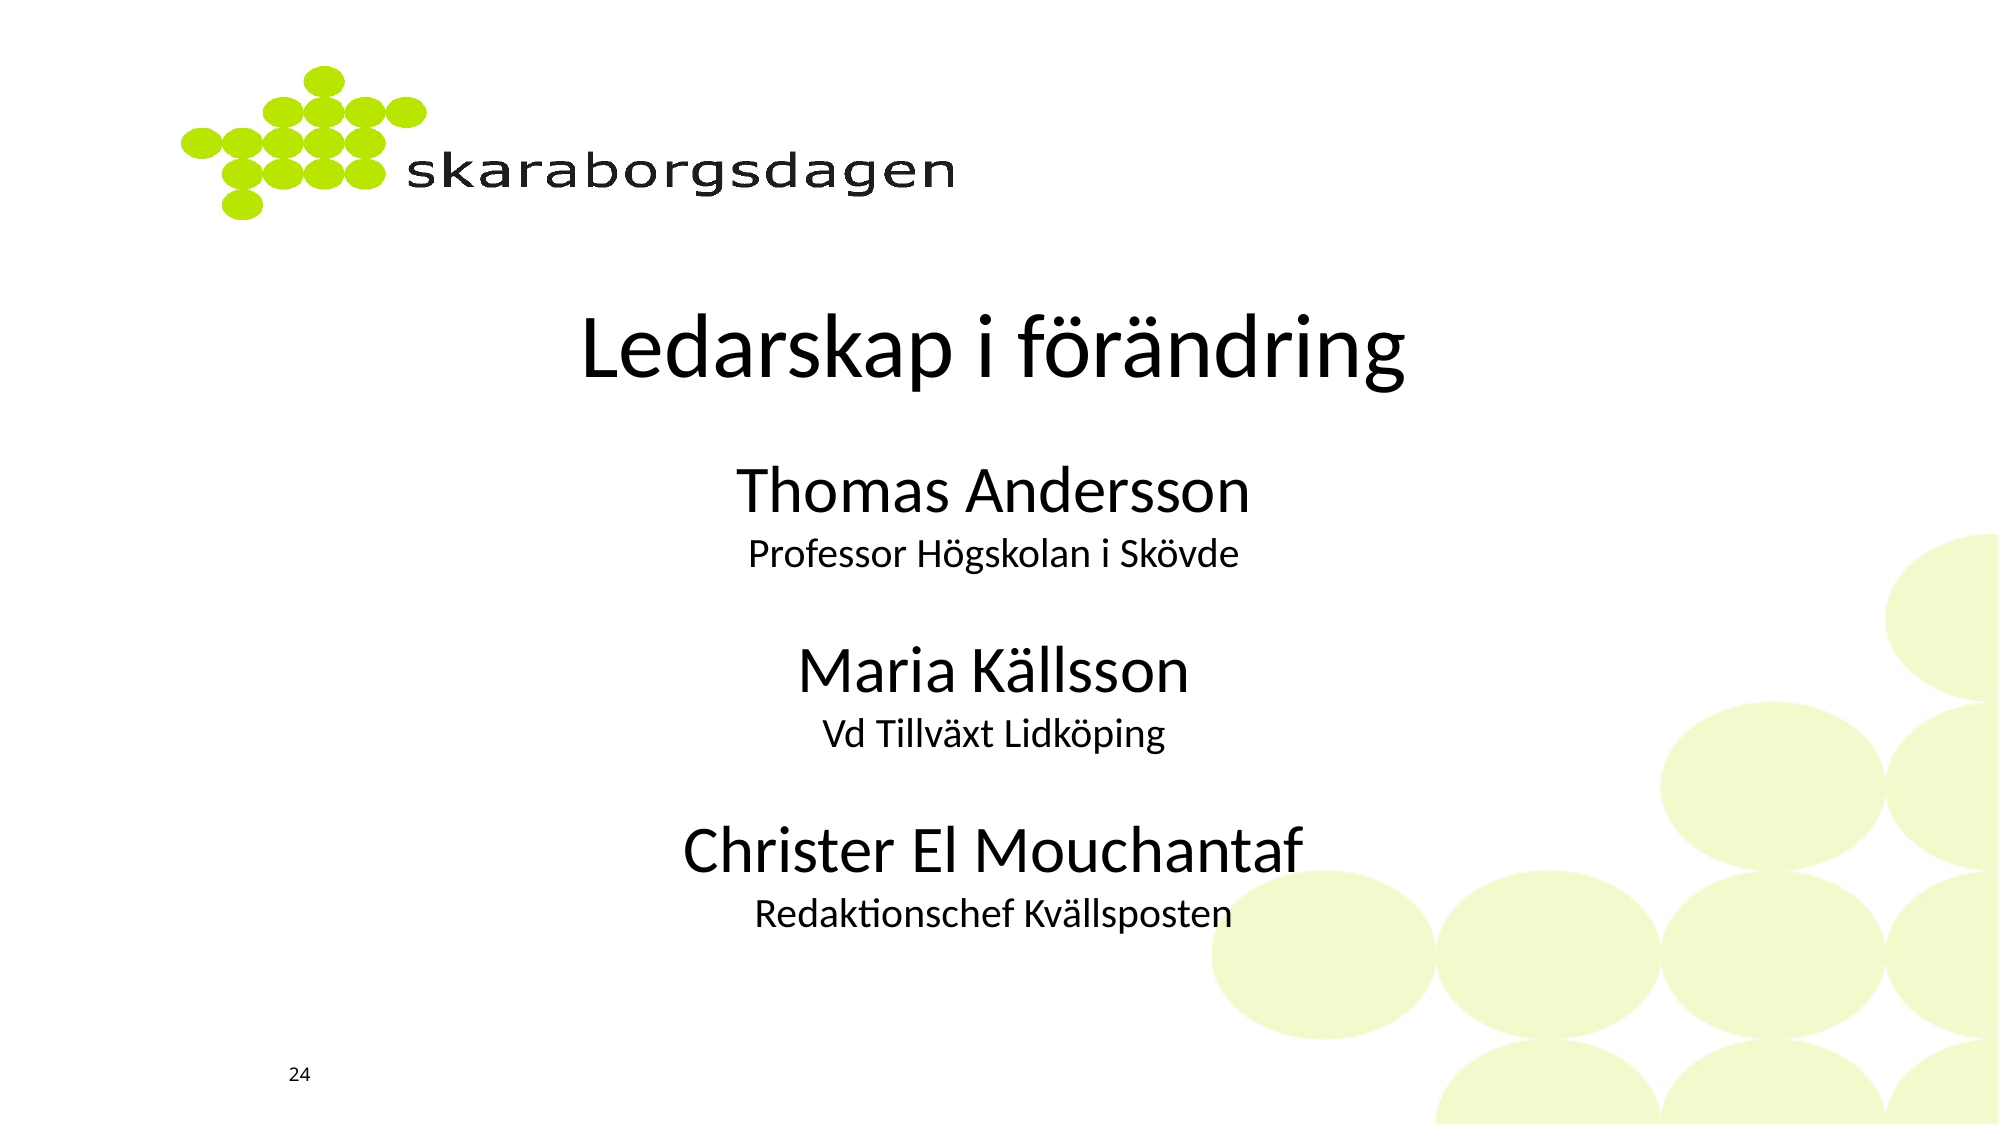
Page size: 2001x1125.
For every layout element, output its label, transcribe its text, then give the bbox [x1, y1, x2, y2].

picture [1212, 534, 2000, 1125]
picture [181, 66, 953, 220]
text_box Ledarskap i förändring Thomas Andersson Professor Högskolan i Skövde Maria Källsson Vd Tillväxt Lidköping Christer El Mouchantaf Redaktionschef Kvällsposten [385, 278, 1603, 1004]
slide_number 24 [288, 1062, 451, 1107]
